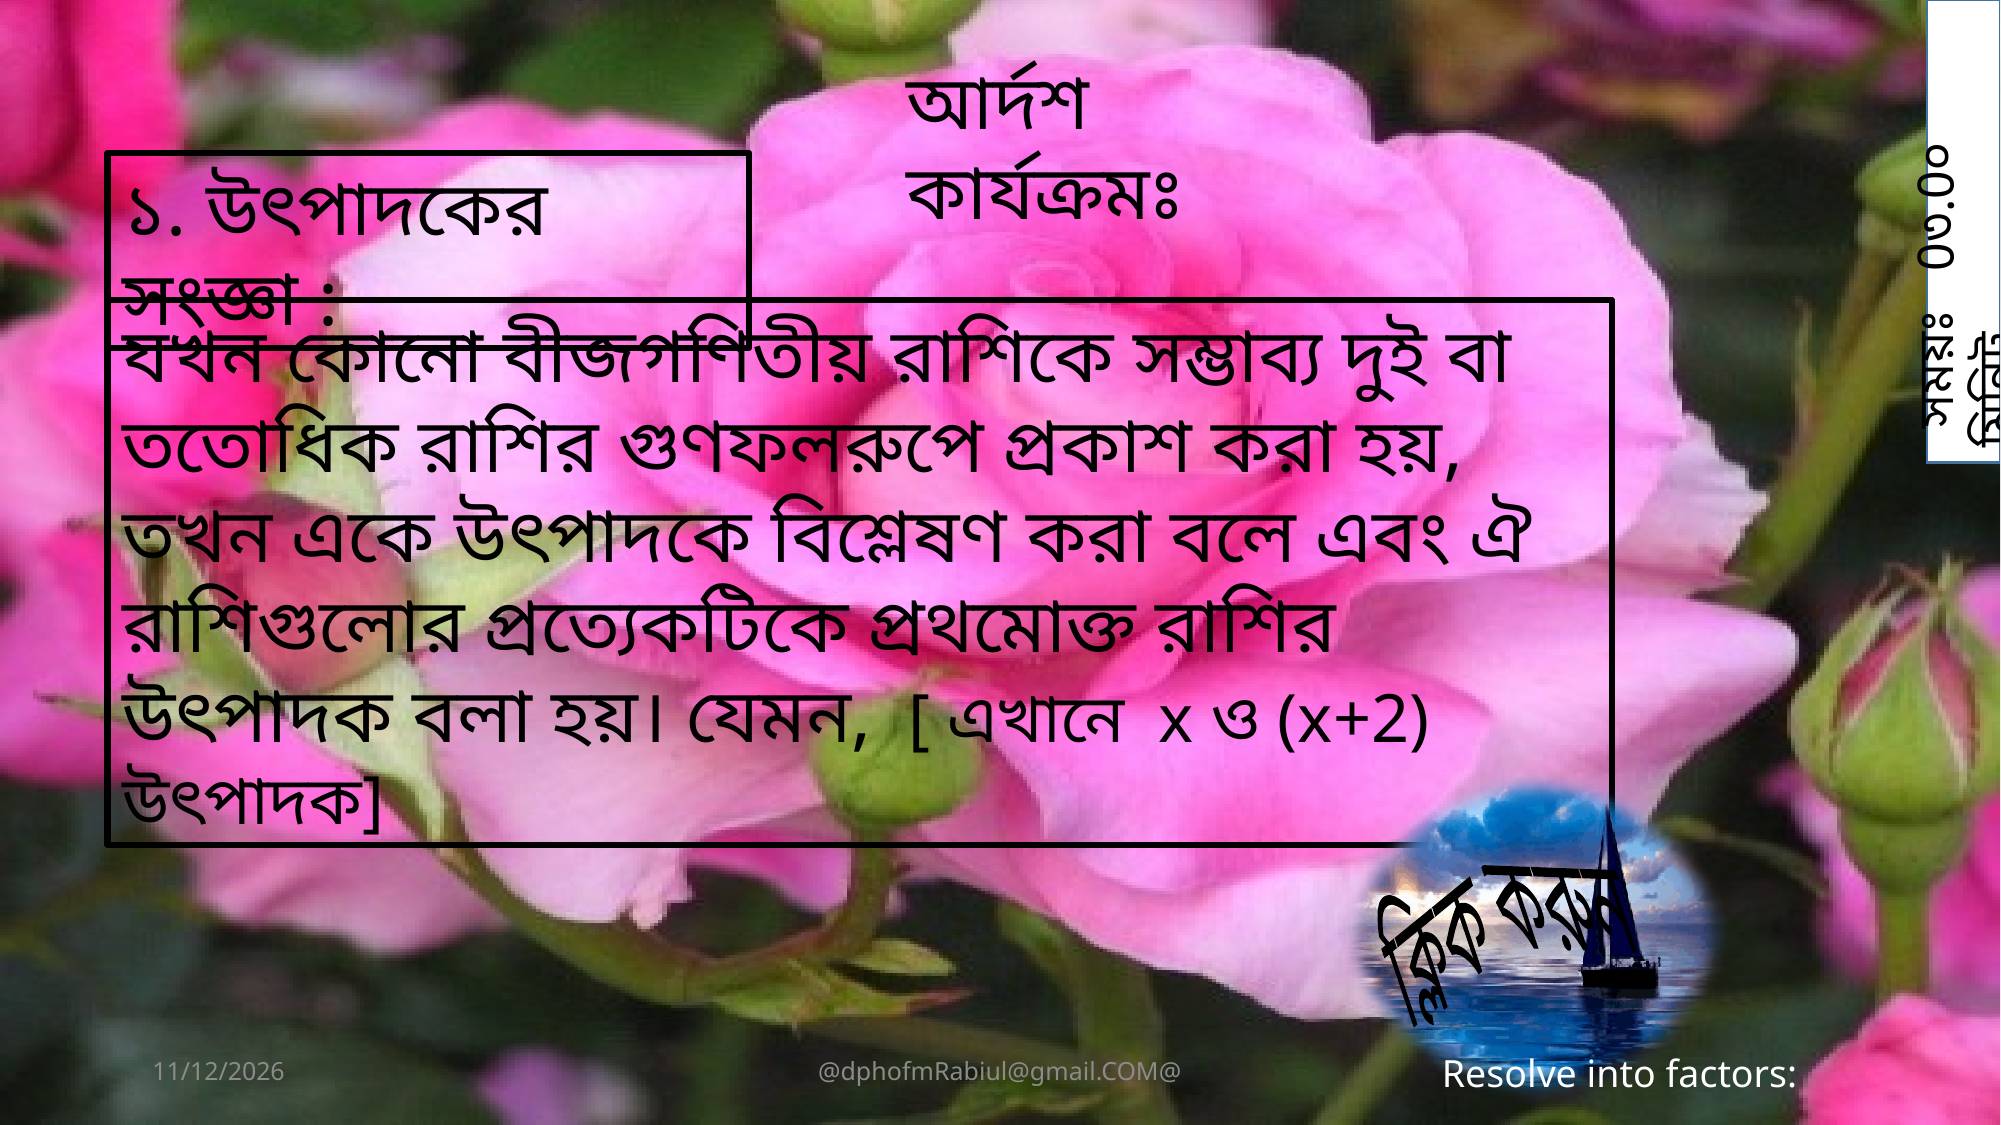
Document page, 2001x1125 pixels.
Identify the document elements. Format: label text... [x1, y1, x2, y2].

text_box Resolve into factors: [1735, 1042, 1813, 1103]
text_box সময়ঃ 0৩.0০ মিনিট [1926, 0, 2000, 464]
text_box আর্দশ কার্যক্রমঃ [891, 47, 1354, 242]
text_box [1337, 769, 1735, 1103]
picture [0, 0, 2001, 1125]
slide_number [137, 1042, 588, 1103]
text_box ১. উৎপাদকের সংজ্ঞা : [107, 153, 750, 348]
footer @dphofmRabiul@gmail.COM@ [662, 1042, 1337, 1103]
